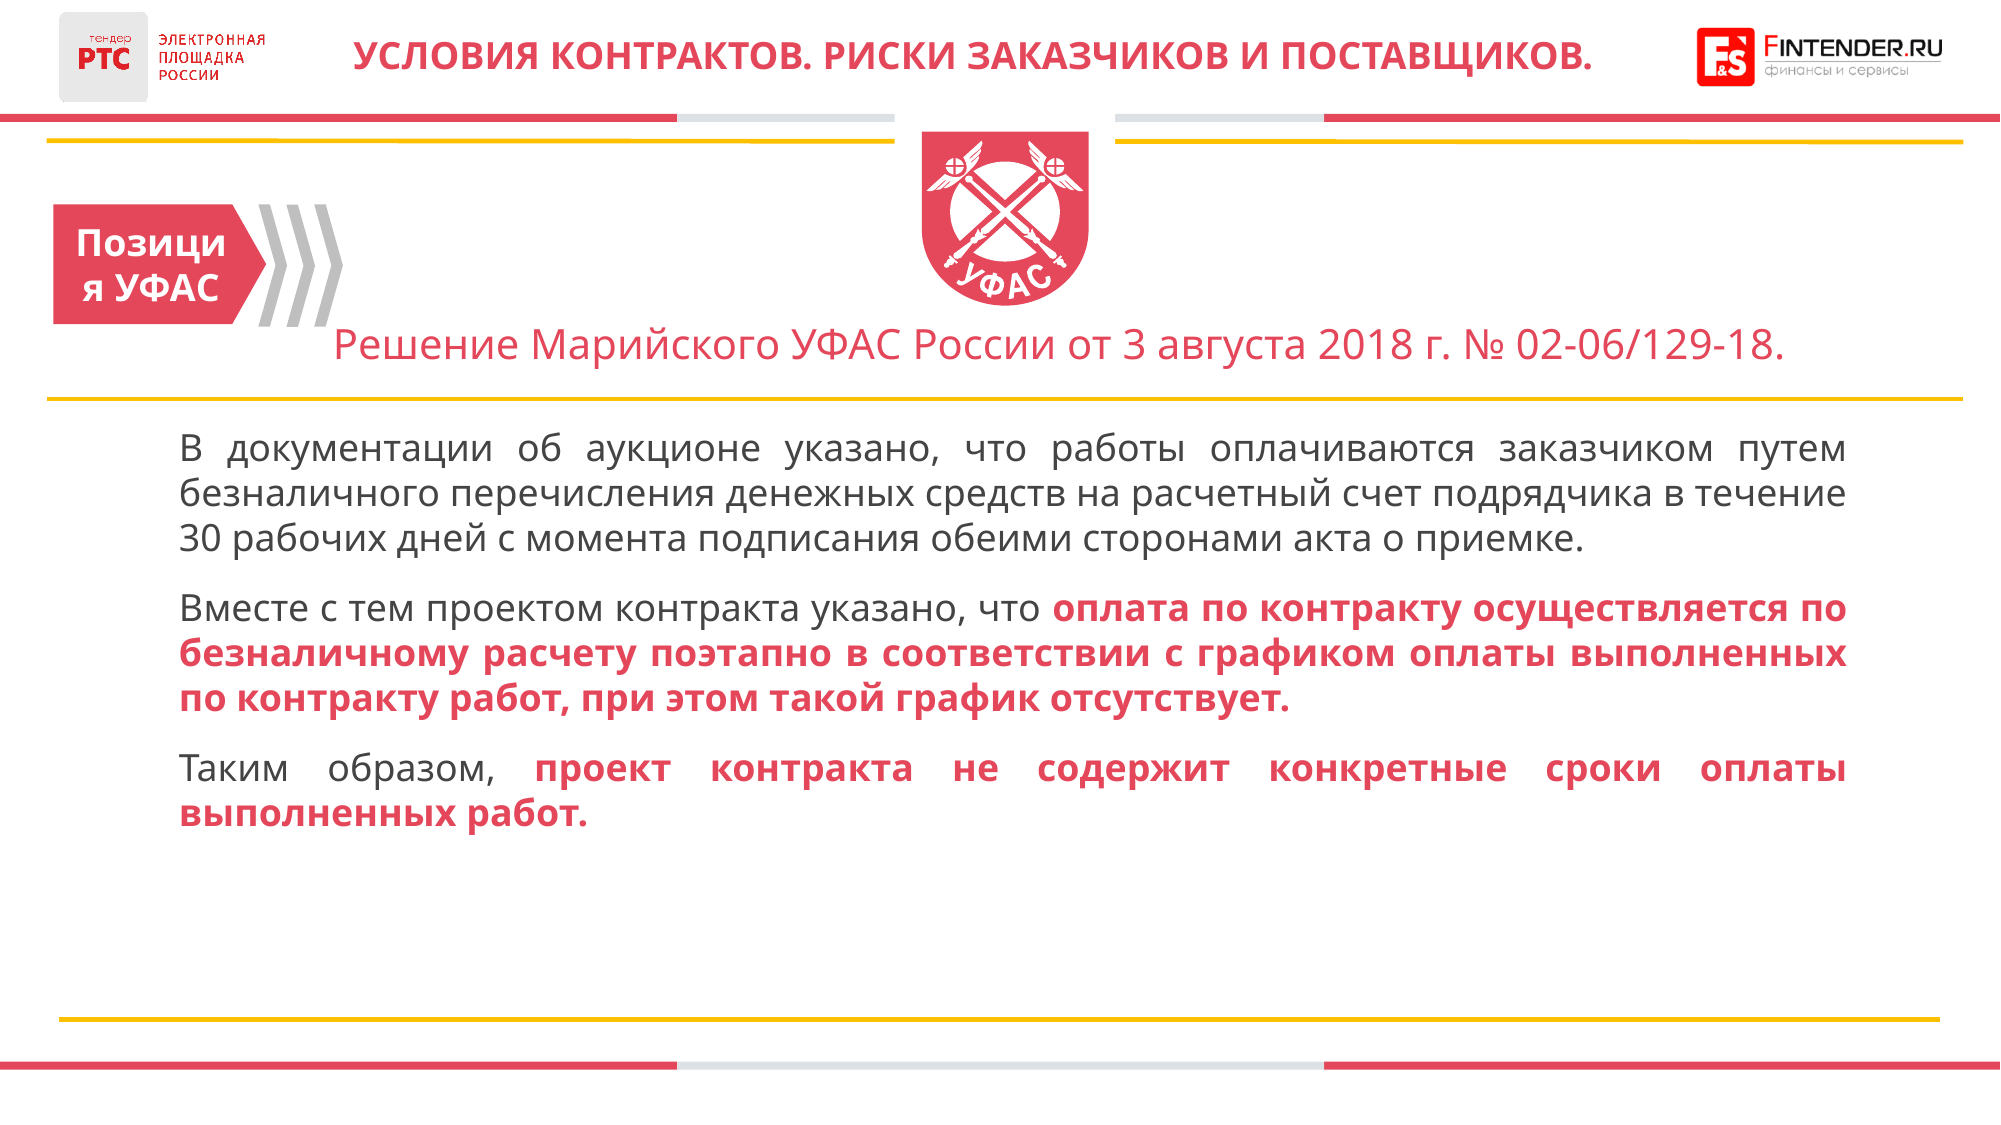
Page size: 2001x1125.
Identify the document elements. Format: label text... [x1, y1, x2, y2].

text_box Позиция УФАС [52, 203, 258, 326]
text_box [894, 95, 1116, 327]
picture [1696, 18, 1942, 95]
picture [59, 12, 265, 102]
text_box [258, 204, 343, 327]
text_box Решение Марийского УФАС России от 3 августа 2018 г. № 02-06/129-18. [118, 302, 2000, 384]
title УСЛОВИЯ КОНТРАКТОВ. РИСКИ ЗАКАЗЧИКОВ И ПОСТАВЩИКОВ. [294, 0, 1652, 114]
text_box В документации об аукционе указано, что работы оплачиваются заказчиком путем безналичного перечисления денежных средств на расчетный счет подрядчика в течение 30 рабочих дней с момента подписания обеими сторонами акта о приемке. Вместе с тем проектом контракта указано, что оплата по контракту осуществляется по безналичному расчету поэтапно в соответствии с графиком оплаты выполненных по контракту работ, при этом такой график отсутствует. Таким образом, проект контракта не содержит конкретные сроки оплаты выполненных работ. [178, 419, 1849, 842]
